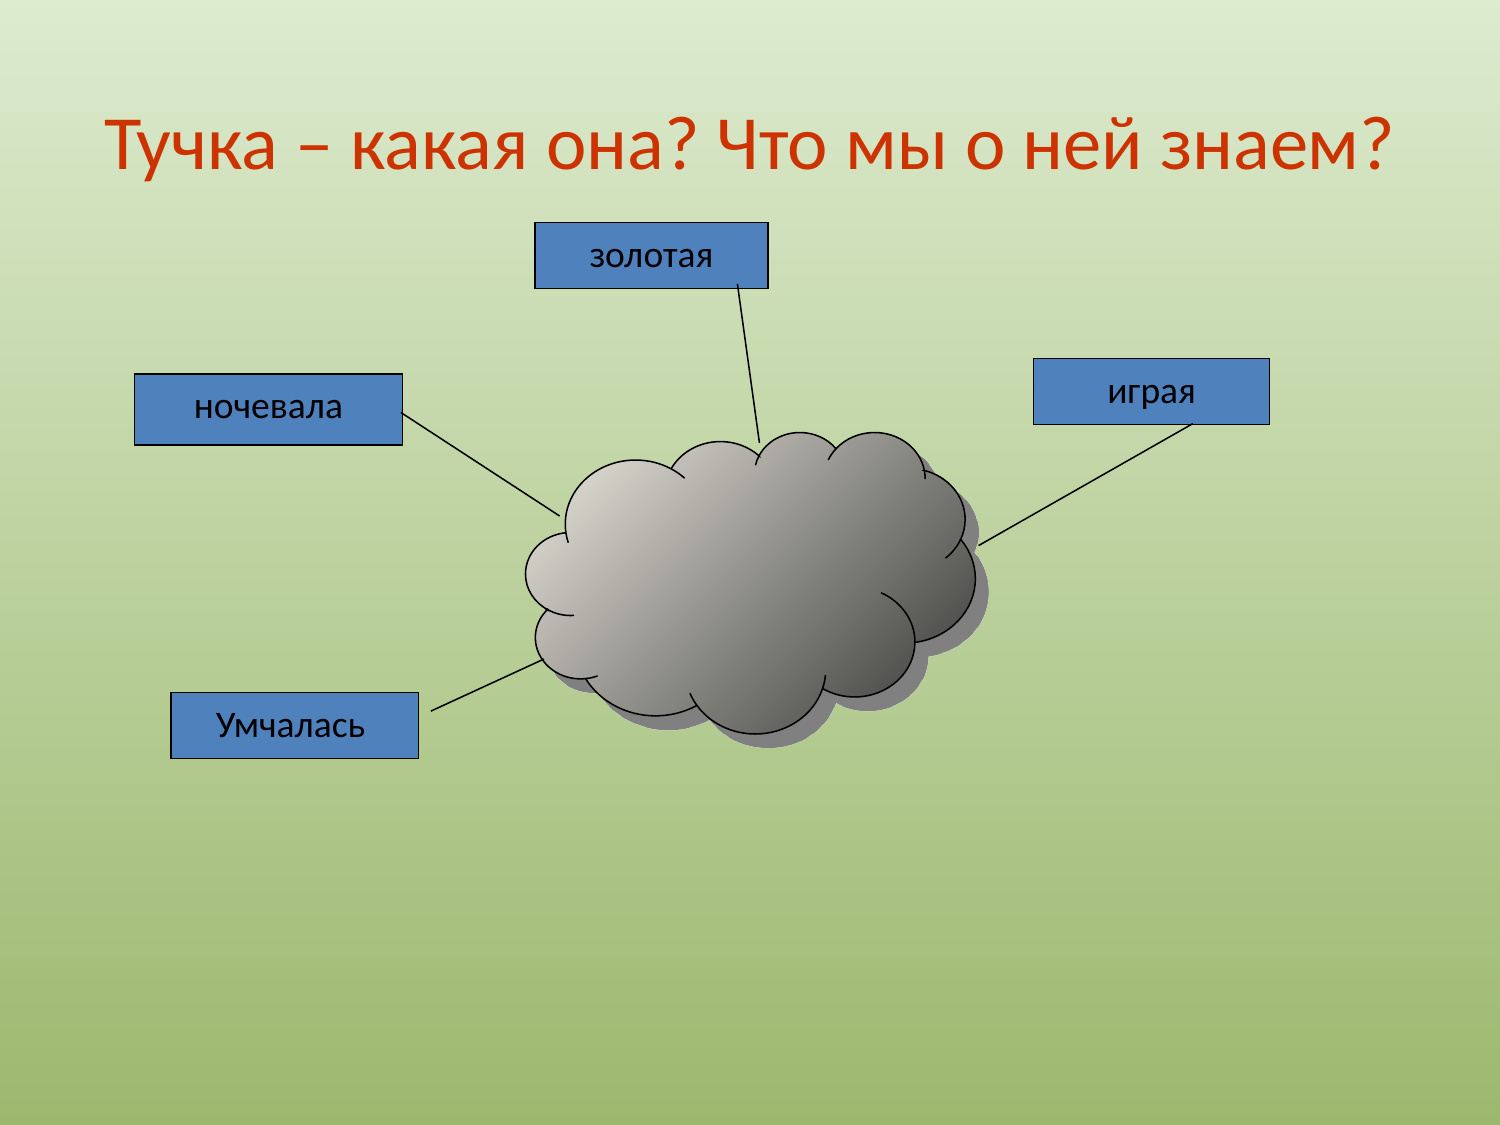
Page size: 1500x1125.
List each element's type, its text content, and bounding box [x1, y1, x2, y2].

text_box [525, 432, 976, 734]
text_box играя [978, 358, 1270, 546]
text_box Умчалась [171, 692, 419, 759]
text_box золотая [534, 222, 768, 443]
title Тучка – какая она? Что мы о ней знаем? [75, 45, 1425, 233]
text_box ночевала [134, 374, 560, 517]
